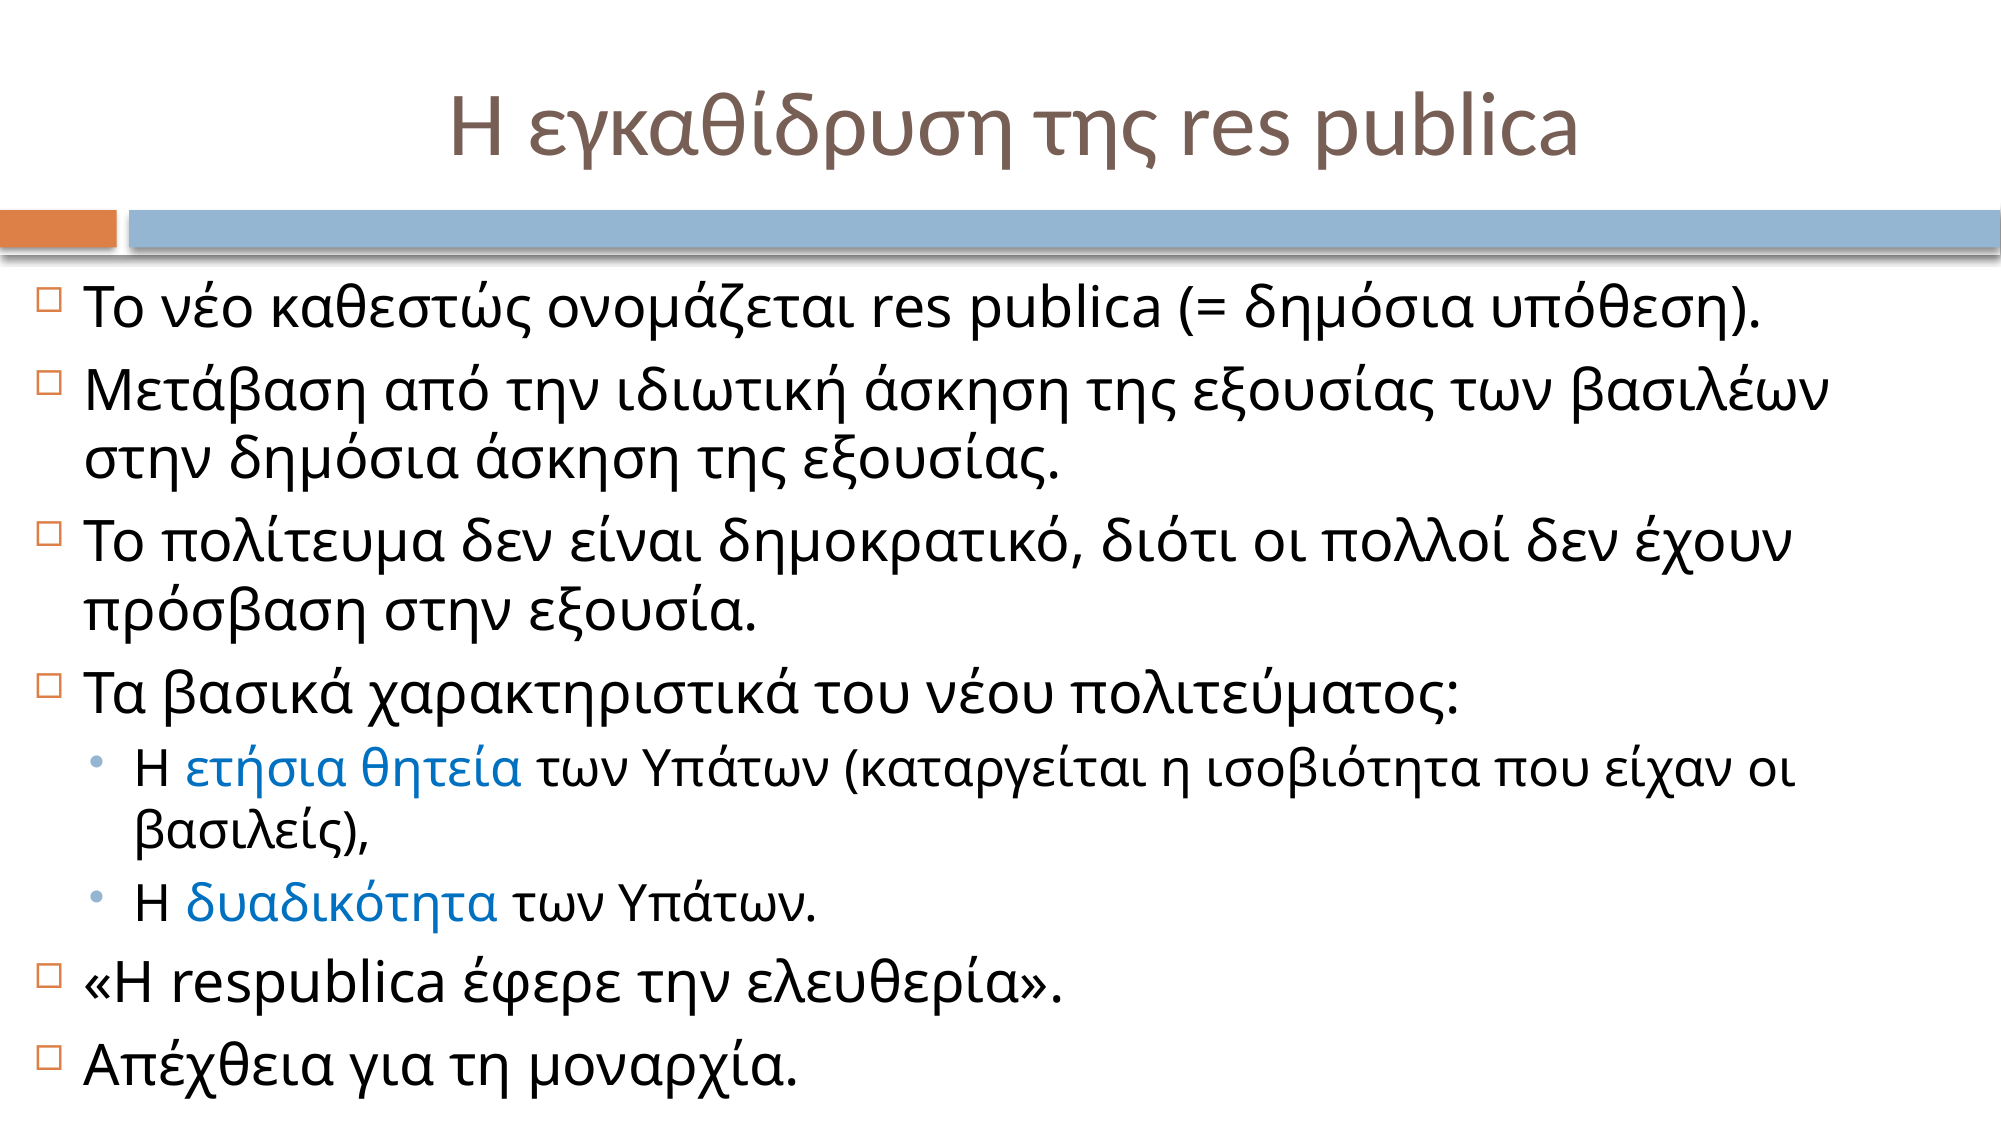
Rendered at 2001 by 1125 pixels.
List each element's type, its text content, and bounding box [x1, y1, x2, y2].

title Η εγκαθίδρυση της res publica [133, 37, 1918, 200]
list Το νέο καθεστώς ονομάζεται res publica (= δημόσια υπόθεση). Μετάβαση από την ιδιωτική άσκηση της εξουσίας των βασιλέων στην δημόσια άσκηση της εξουσίας. Το πολίτευμα δεν είναι δημοκρατικό, διότι οι πολλοί δεν έχουν πρόσβαση στην εξουσία. Τα βασικά χαρακτηριστικά του νέου πολιτεύματος: Η ετήσια θητεία των Υπάτων (καταργείται η ισοβιότητα που είχαν οι βασιλείς), H δυαδικότητα των Υπάτων. «Η respublica έφερε την ελευθερία». Απέχθεια για τη μοναρχία. [18, 262, 1988, 1106]
